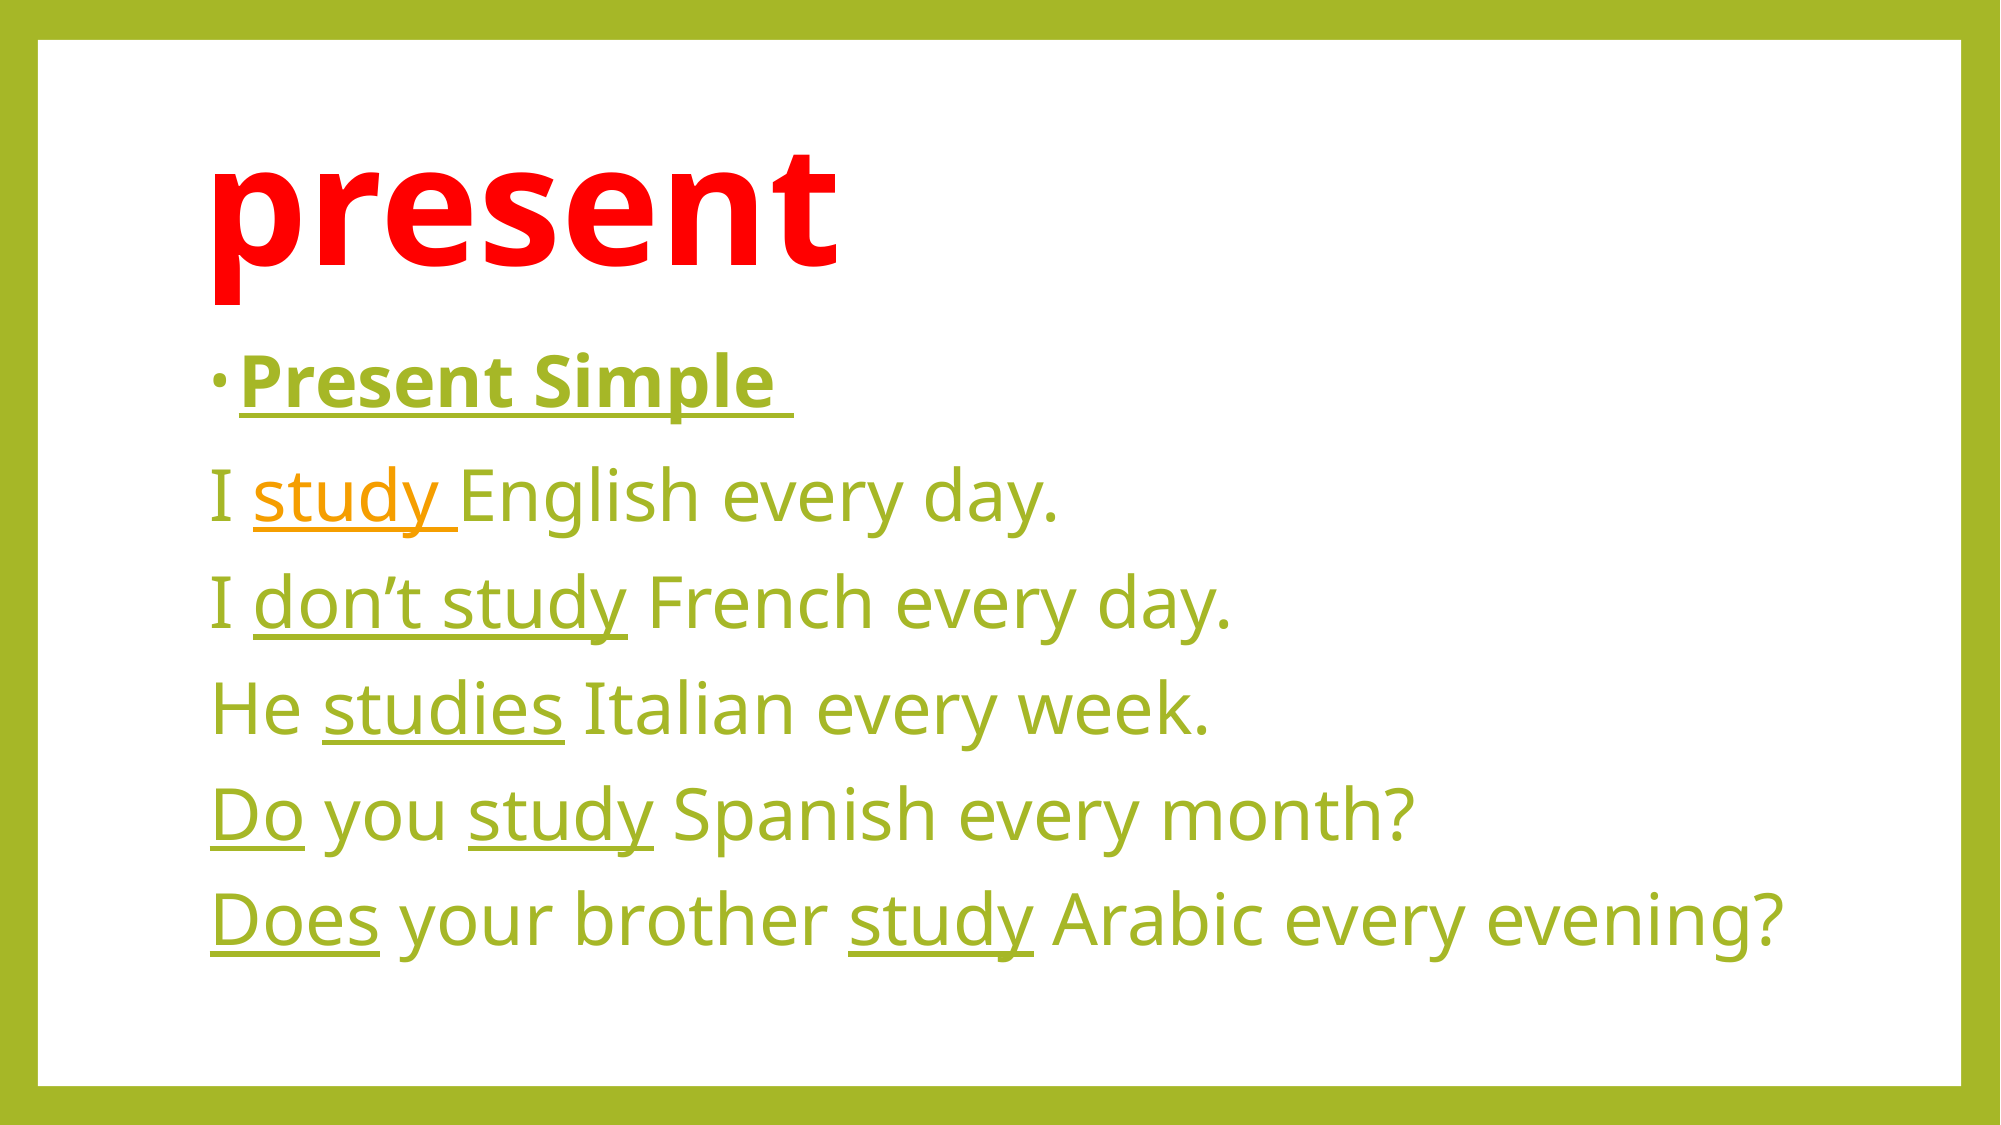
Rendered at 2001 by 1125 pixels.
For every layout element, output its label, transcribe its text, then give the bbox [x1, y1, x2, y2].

title present [187, 99, 1808, 323]
list Present Simple I study English every day. I don’t study French every day. He studies Italian every week. Do you study Spanish every month? Does your brother study Arabic every evening? [187, 337, 1808, 1000]
